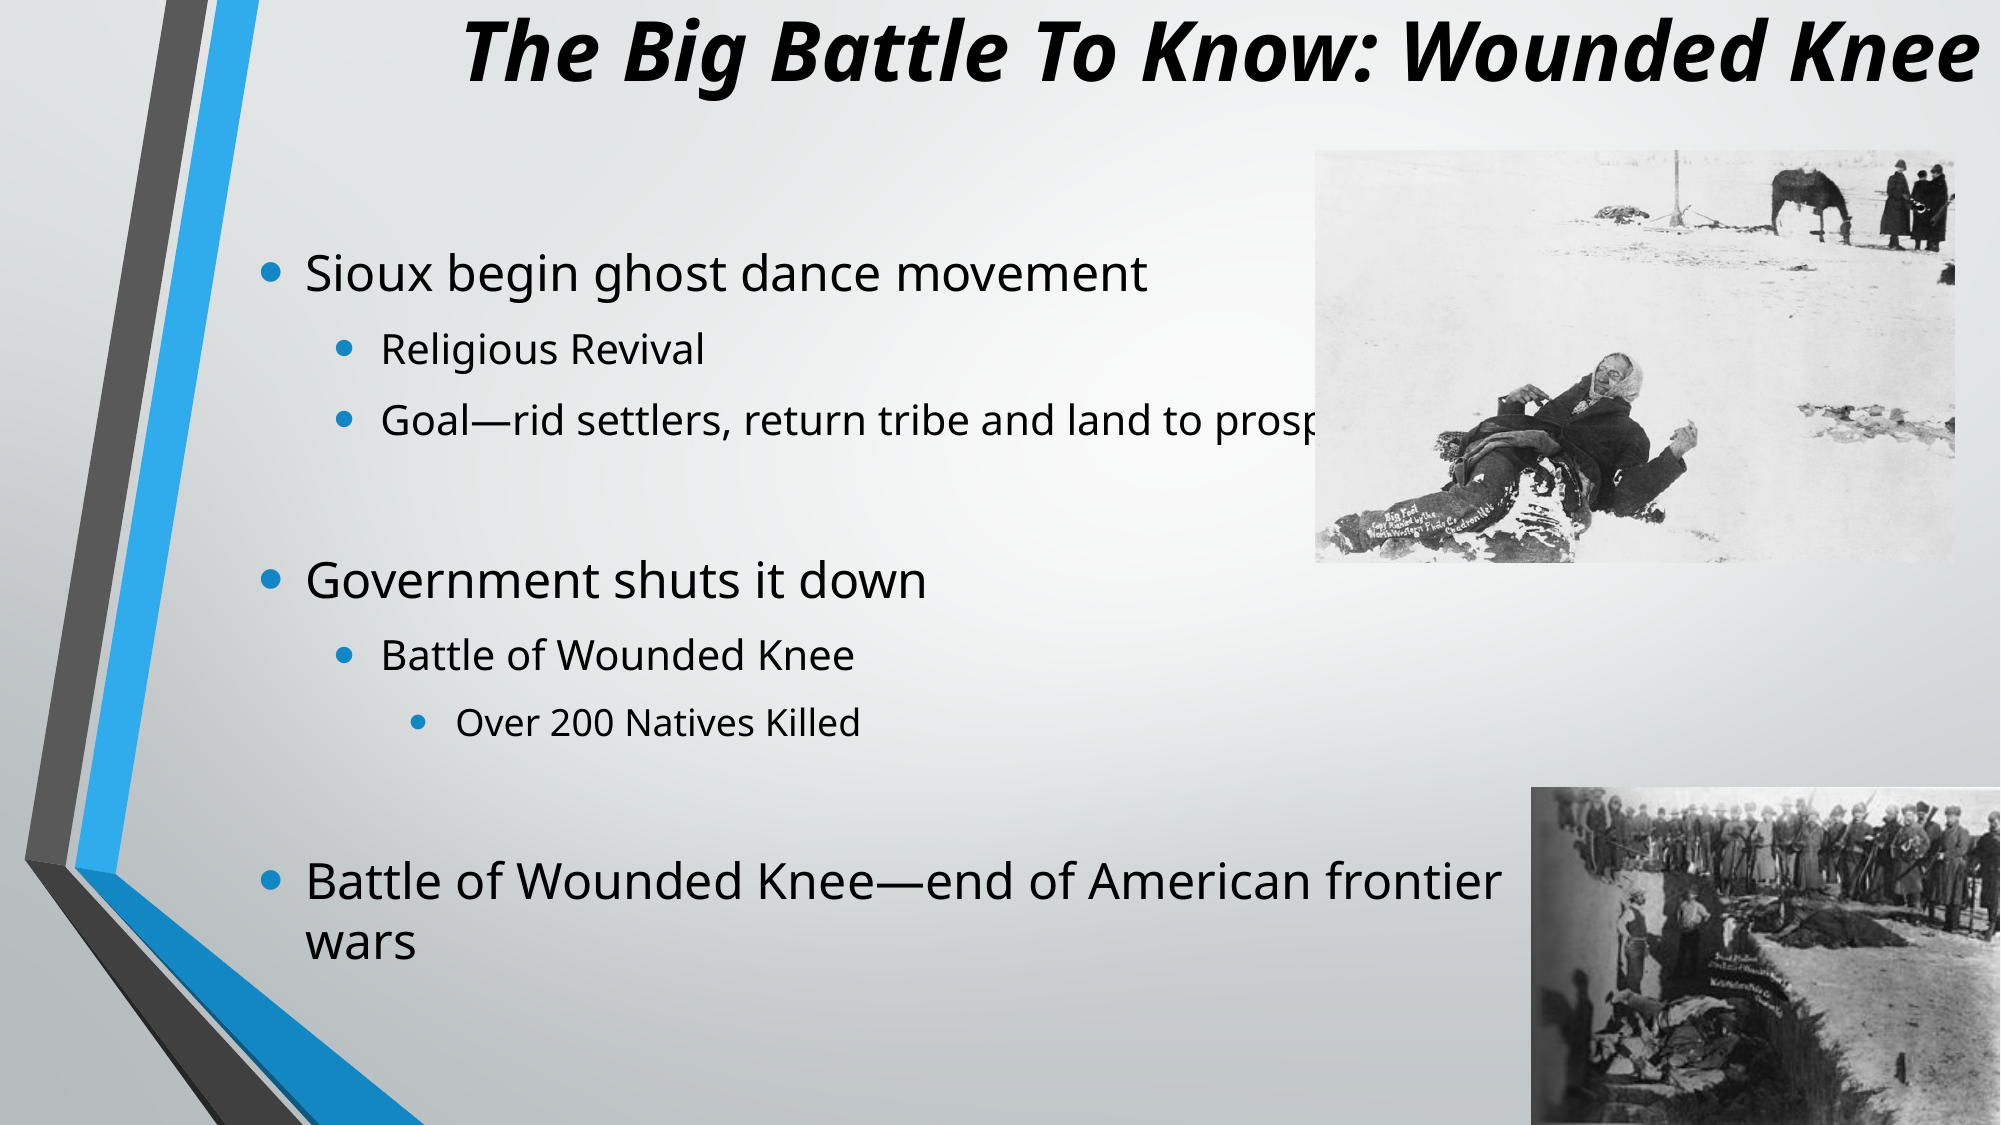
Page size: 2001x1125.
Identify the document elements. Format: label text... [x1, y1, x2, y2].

picture [1530, 787, 2000, 1125]
list Sioux begin ghost dance movement Religious Revival Goal—rid settlers, return tribe and land to prosperity Government shuts it down Battle of Wounded Knee Over 200 Natives Killed Battle of Wounded Knee—end of American frontier wars [243, 233, 1635, 1125]
title The Big Battle To Know: Wounded Knee [354, 0, 1998, 192]
picture [1315, 150, 1955, 563]
